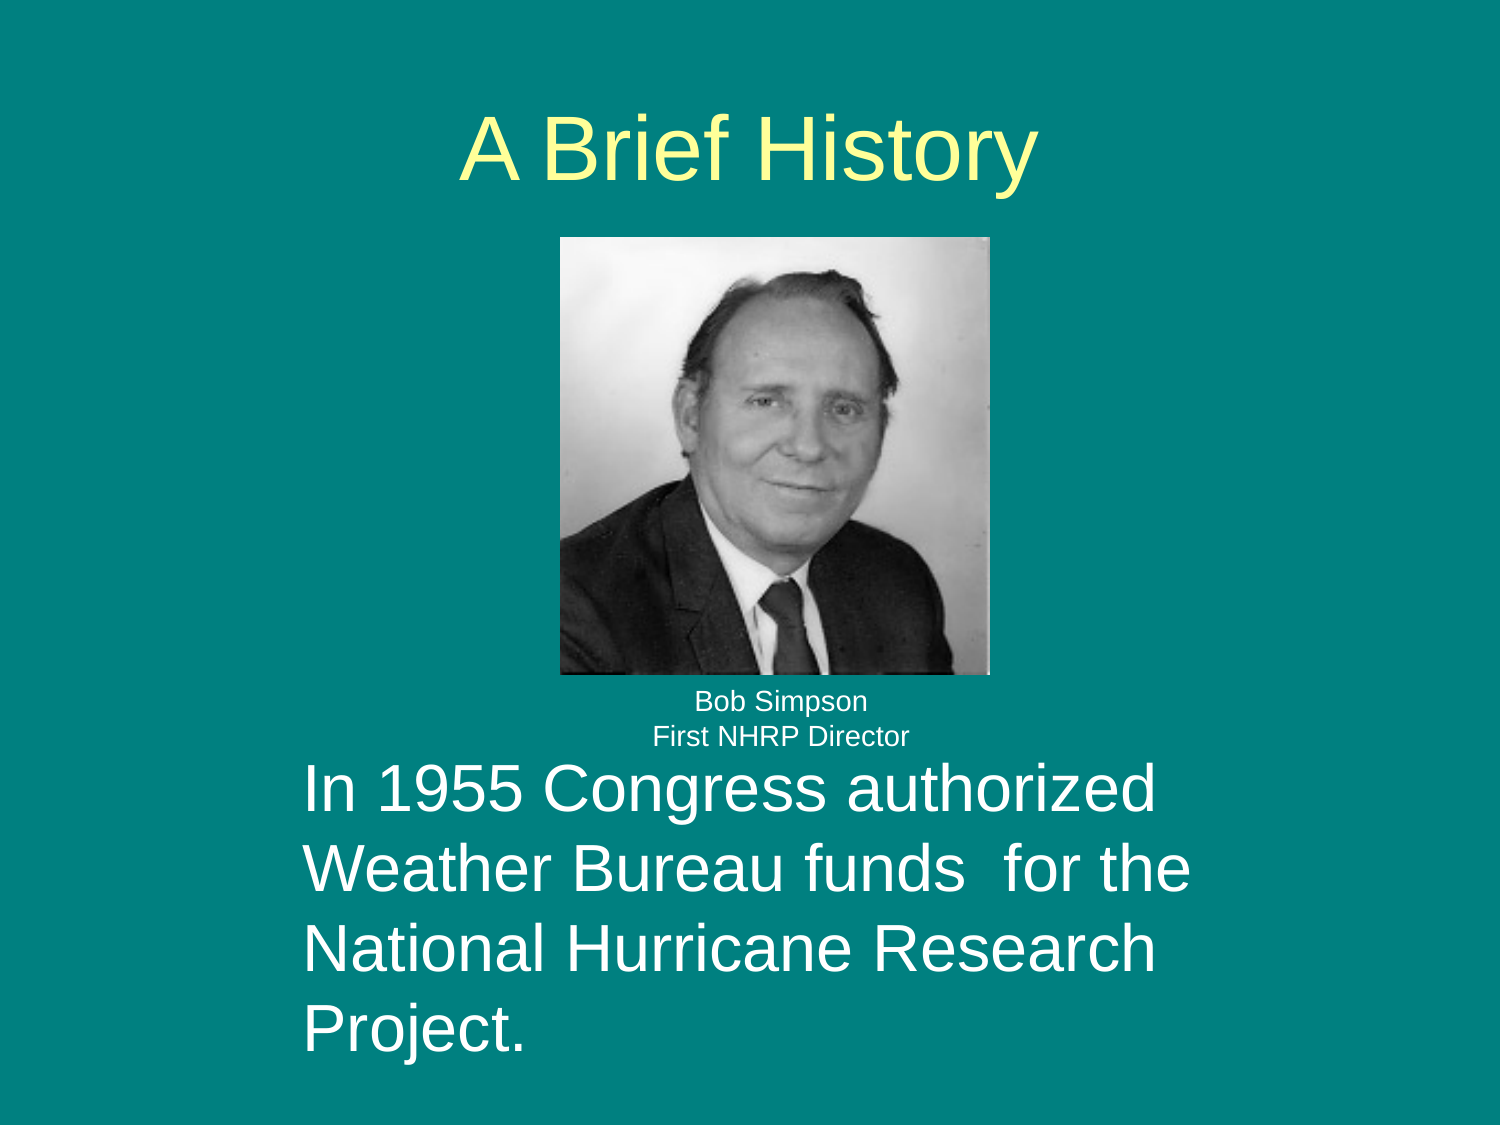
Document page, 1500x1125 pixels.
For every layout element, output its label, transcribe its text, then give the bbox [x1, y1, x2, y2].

subtitle In 1955 Congress authorized Weather Bureau funds for the National Hurricane Research Project. [287, 737, 1338, 938]
picture [560, 237, 990, 676]
text_box Bob Simpson First NHRP Director [637, 683, 925, 760]
title A Brief History [112, 74, 1388, 213]
